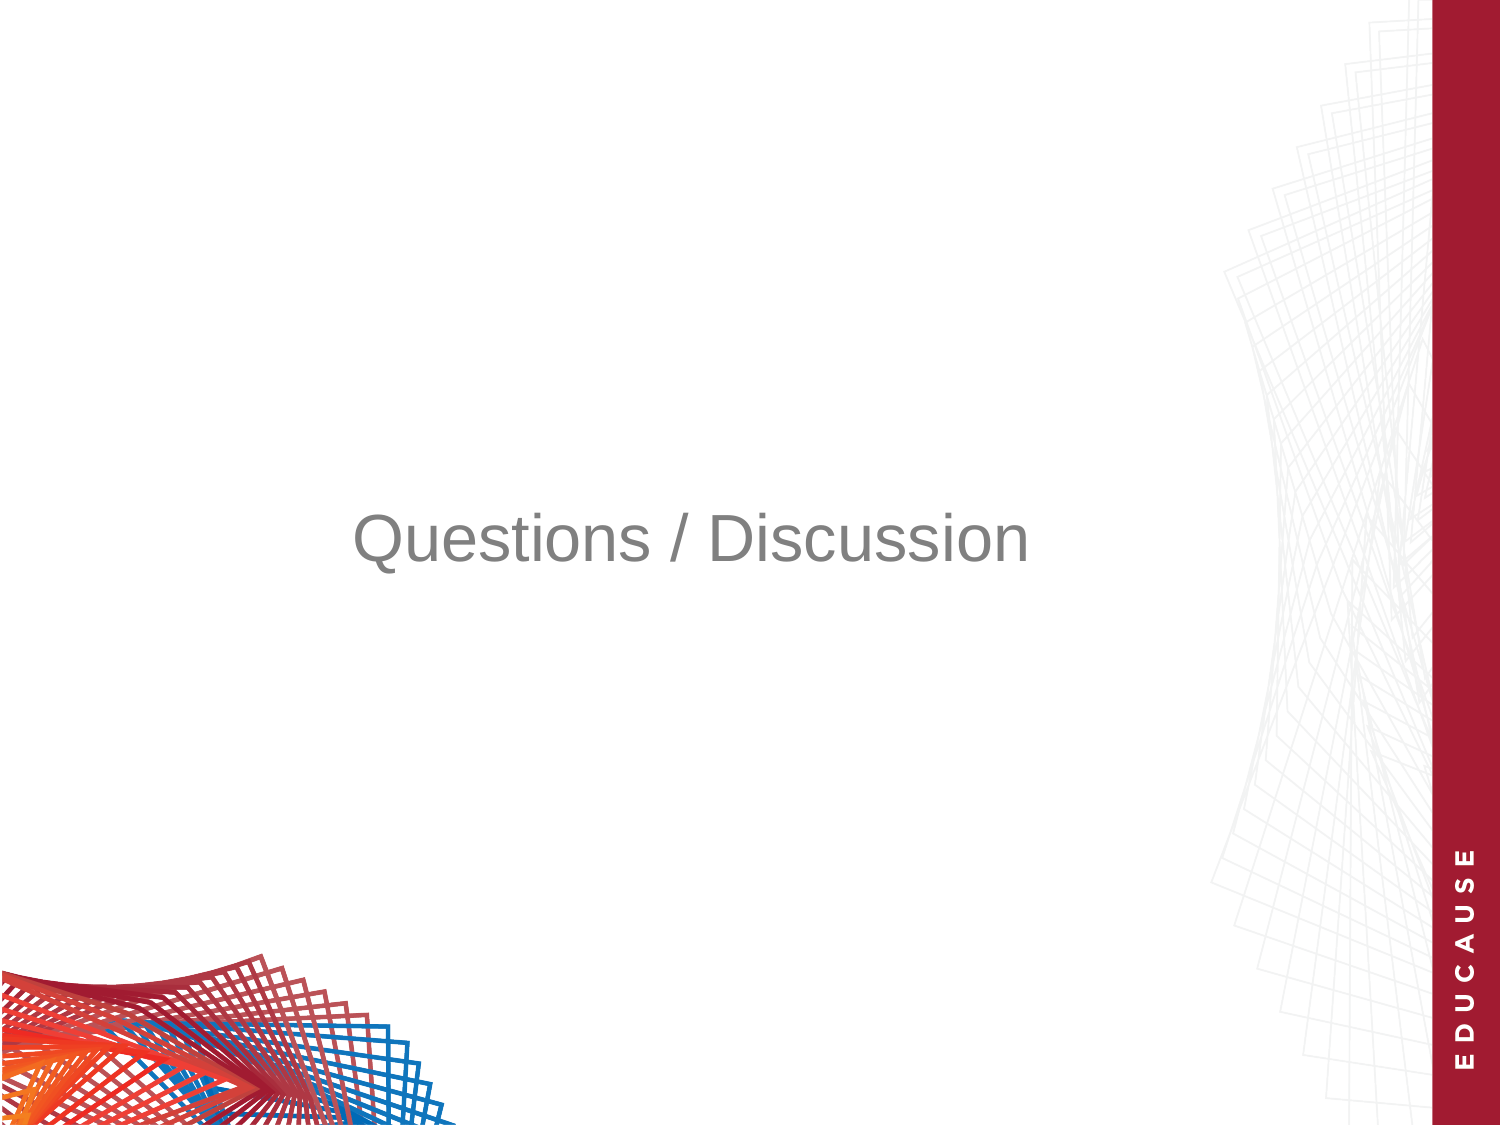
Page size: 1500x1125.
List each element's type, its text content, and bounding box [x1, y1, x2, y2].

picture [0, 0, 1500, 1125]
list Questions / Discussion [337, 487, 1325, 638]
